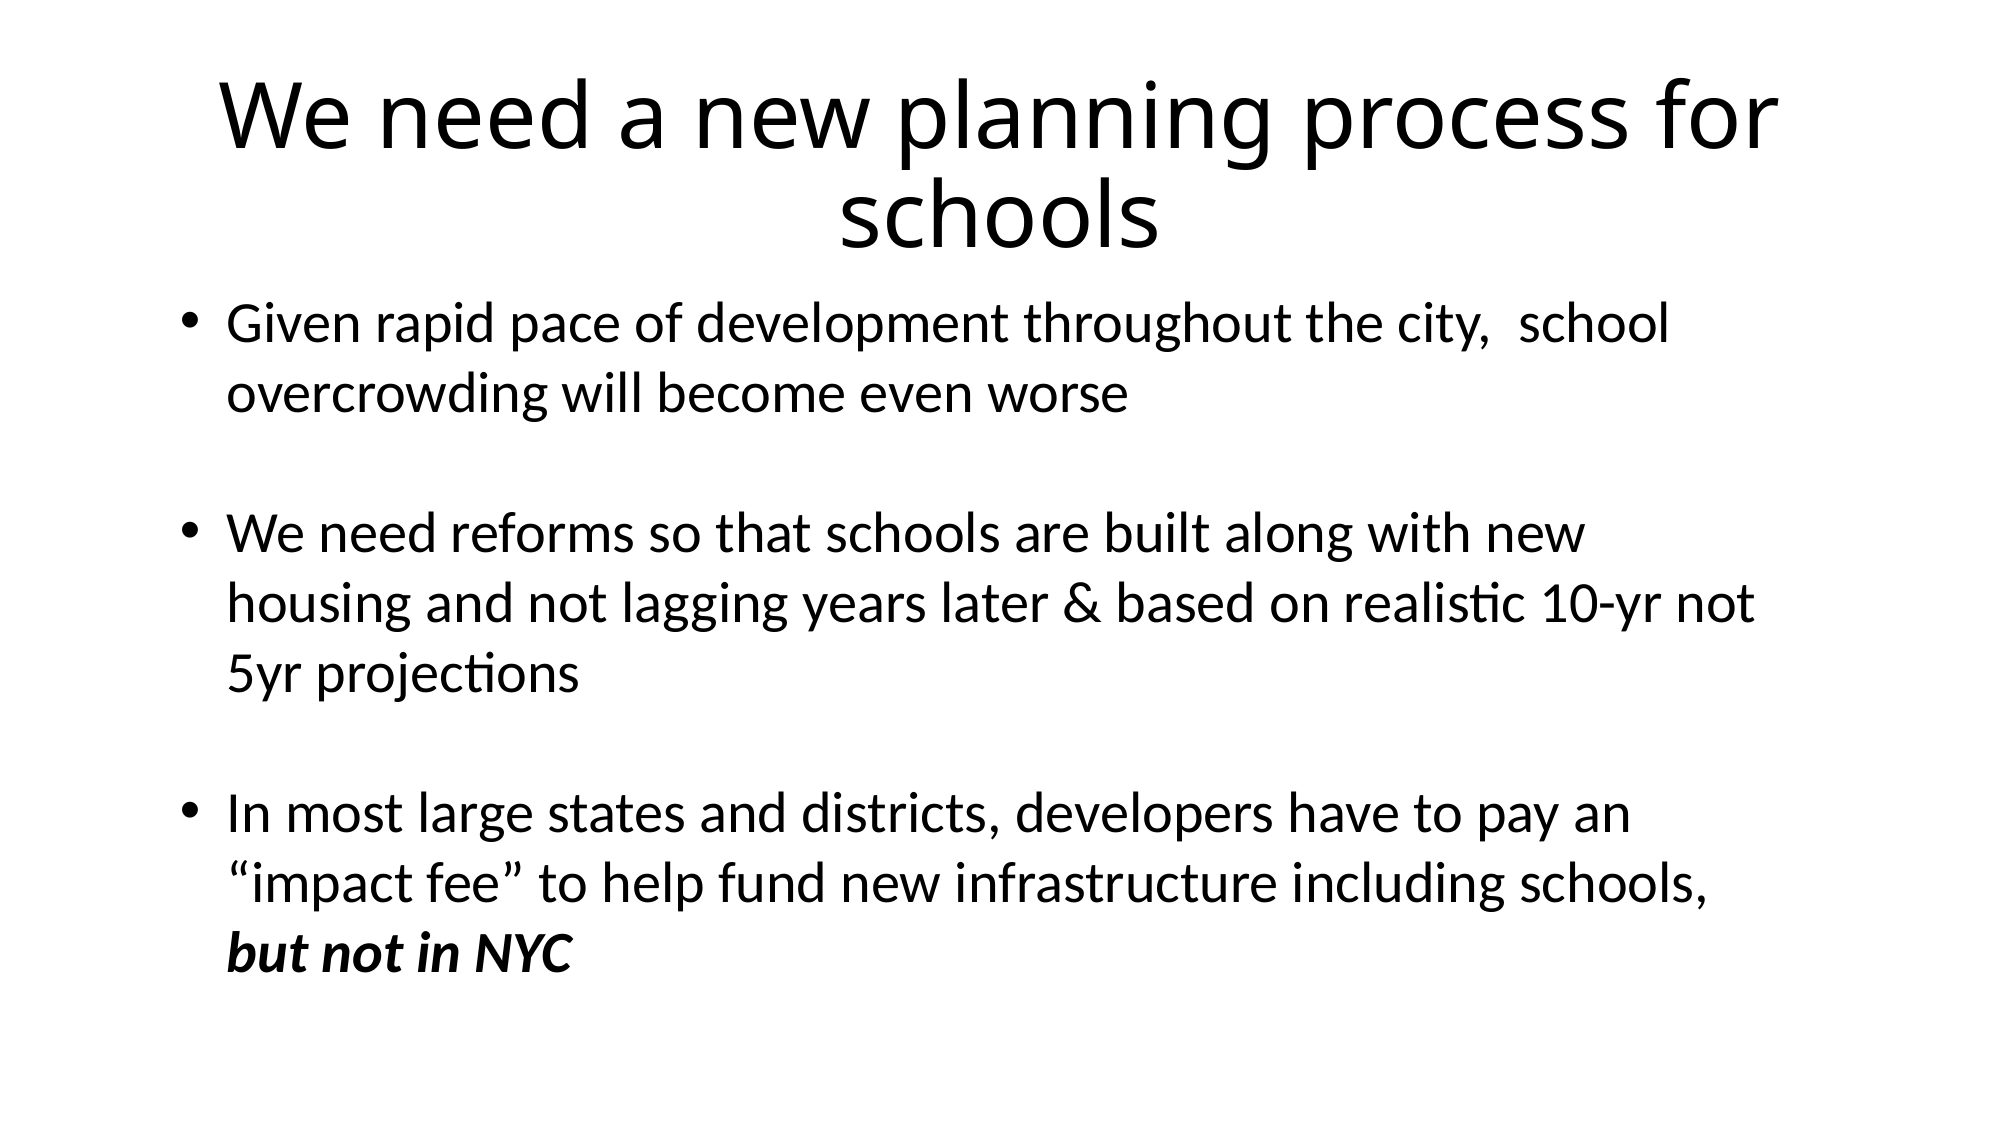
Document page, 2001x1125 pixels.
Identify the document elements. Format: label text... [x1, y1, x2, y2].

title We need a new planning process for schools [137, 59, 1863, 278]
text_box Given rapid pace of development throughout the city, school overcrowding will become even worse We need reforms so that schools are built along with new housing and not lagging years later & based on realistic 10-yr not 5yr projections In most large states and districts, developers have to pay an “impact fee” to help fund new infrastructure including schools, but not in NYC [165, 277, 1796, 1125]
